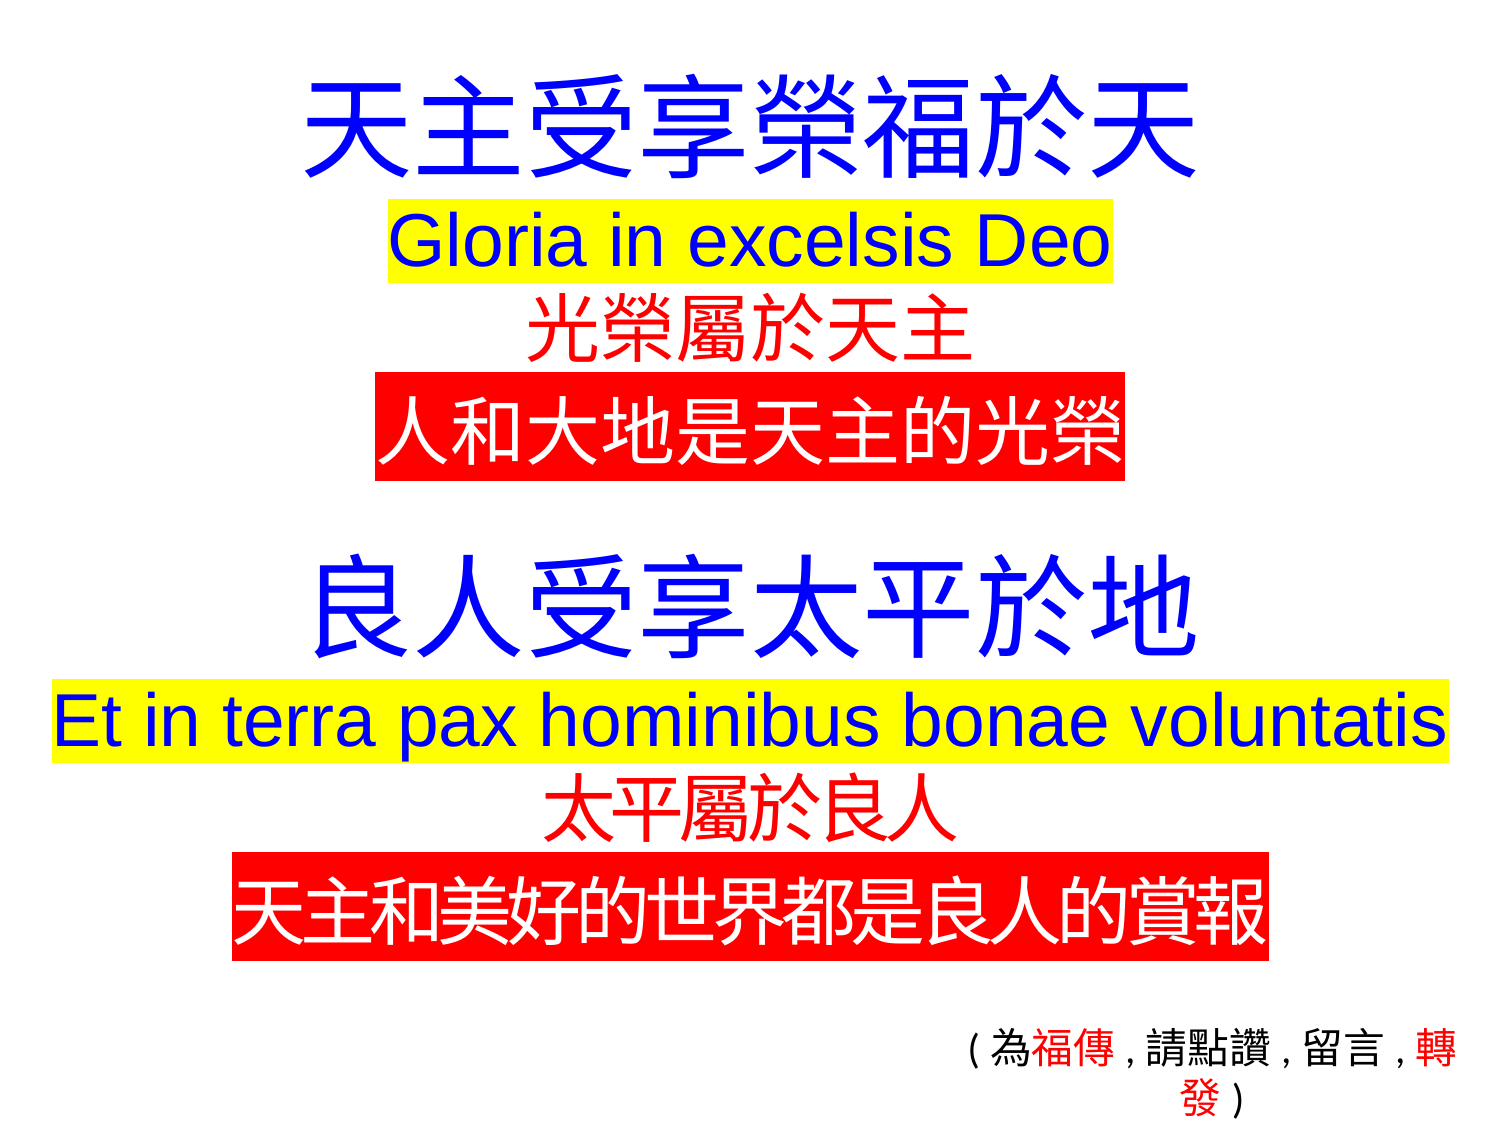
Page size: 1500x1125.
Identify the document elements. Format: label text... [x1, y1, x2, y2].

text_box (為福傳,請點讚,留言,轉發) [946, 1014, 1478, 1125]
list 天主受享榮福於天 Gloria in excelsis Deo 光榮屬於天主 人和大地是天主的光榮 良人受享太平於地 Et in terra pax hominibus bonae voluntatis 太平屬於良人 天主和美好的世界都是良人的賞報 [3, 0, 1498, 1063]
